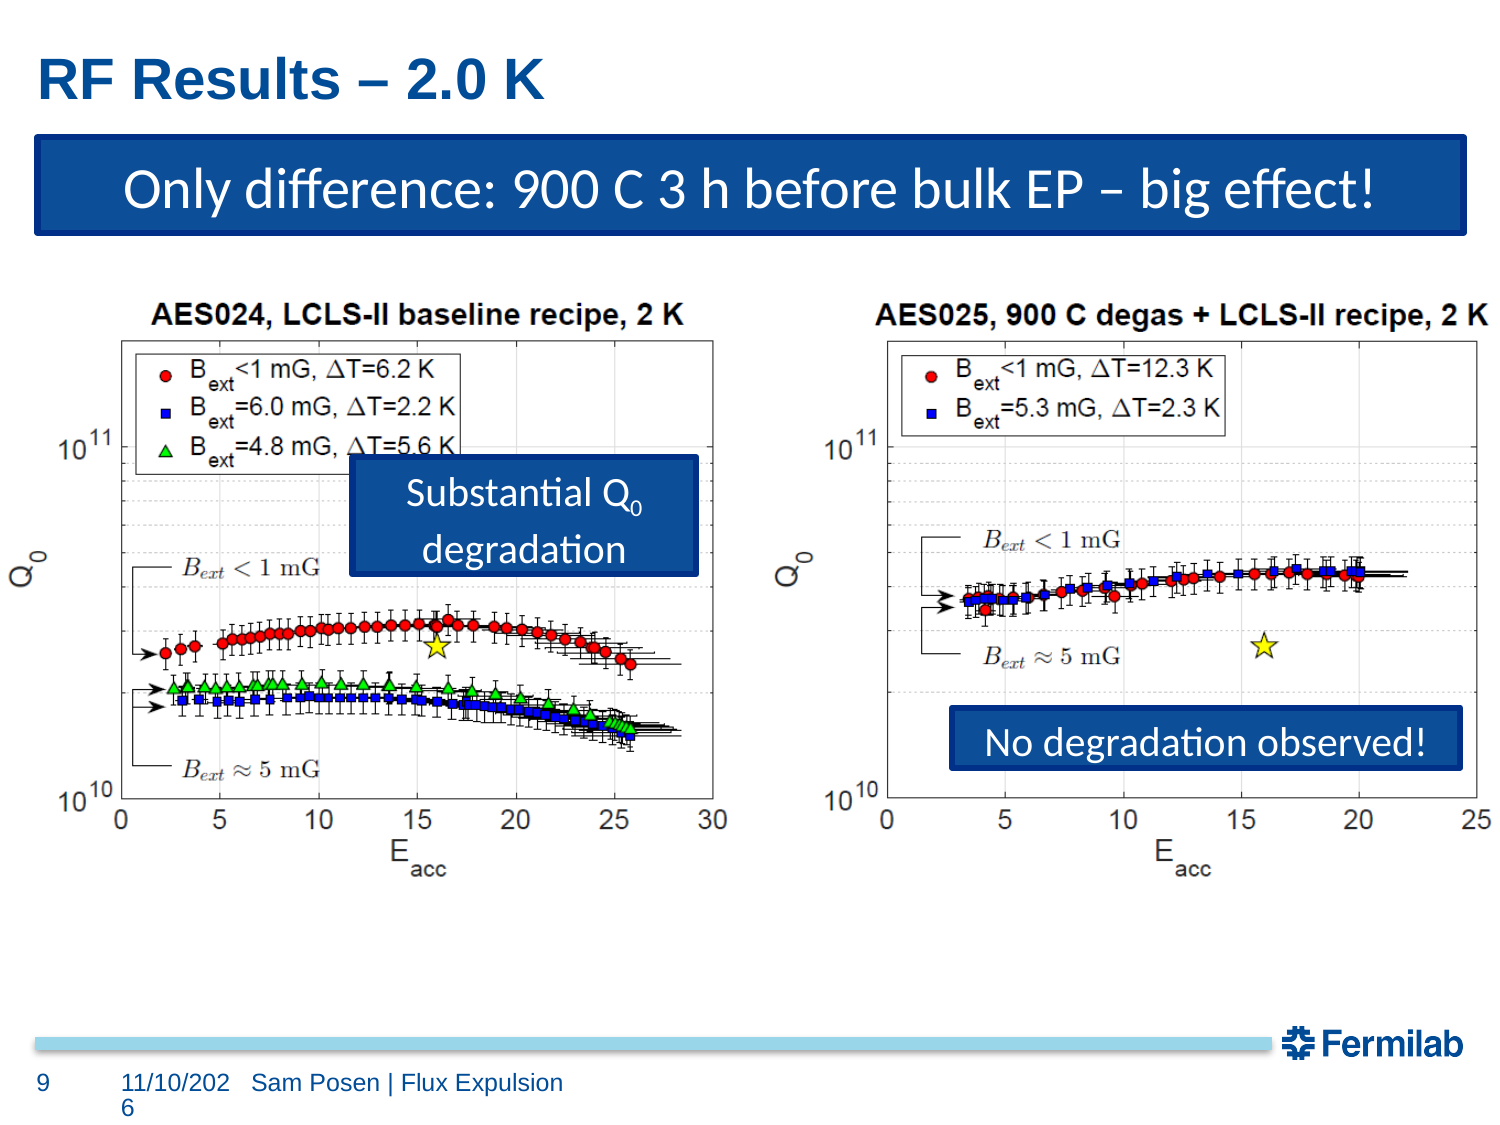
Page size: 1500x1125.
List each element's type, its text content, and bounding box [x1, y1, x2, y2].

slide_number 9 [36, 1066, 105, 1106]
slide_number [120, 1066, 232, 1107]
footer Sam Posen | Flux Expulsion [251, 1066, 1279, 1107]
picture [760, 297, 1498, 881]
picture [0, 290, 744, 881]
title RF Results – 2.0 K [37, 41, 1463, 112]
picture [1282, 1026, 1463, 1060]
text_box Only difference: 900 C 3 h before bulk EP – big effect! [37, 137, 1464, 233]
